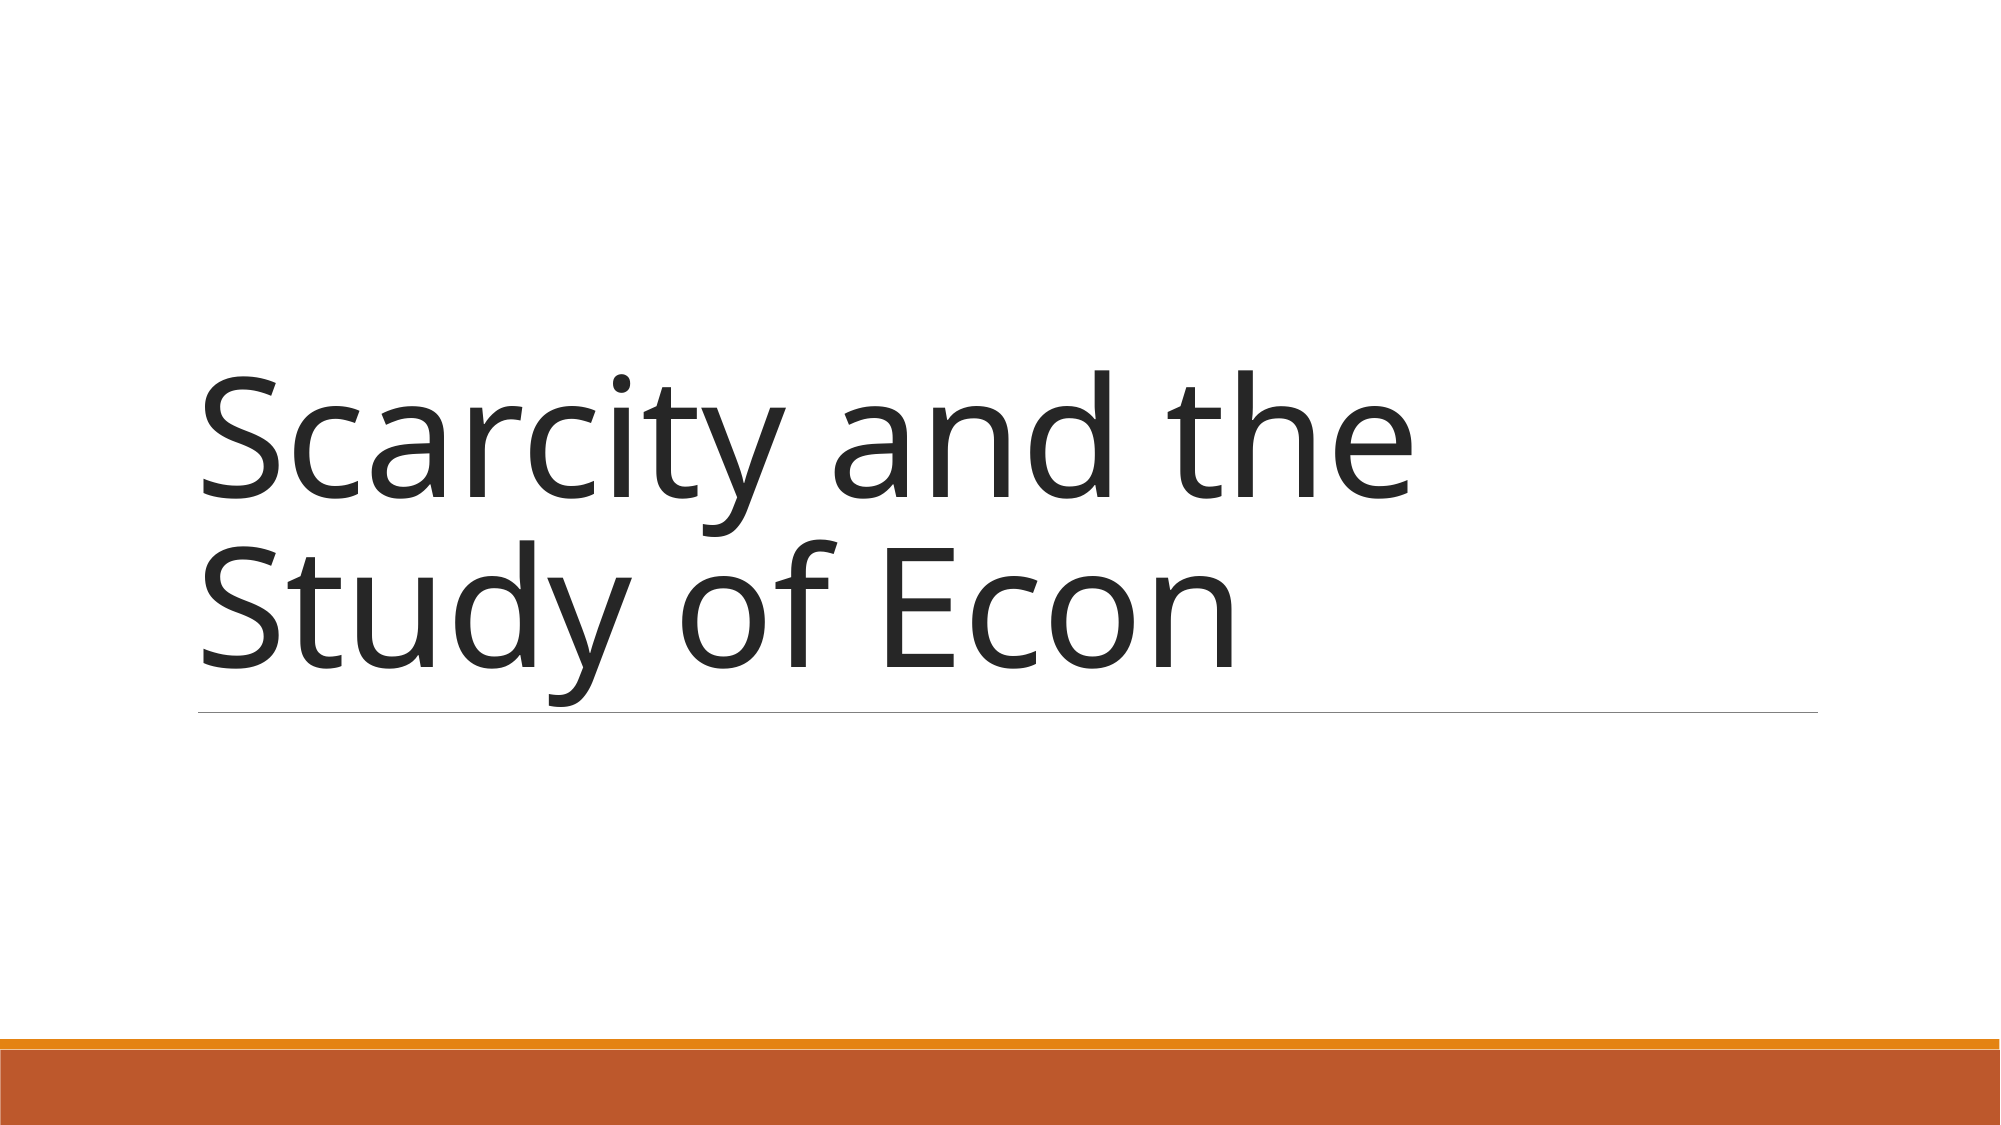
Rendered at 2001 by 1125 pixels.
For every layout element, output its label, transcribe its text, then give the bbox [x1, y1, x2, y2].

title Scarcity and the Study of Econ [180, 124, 1830, 710]
